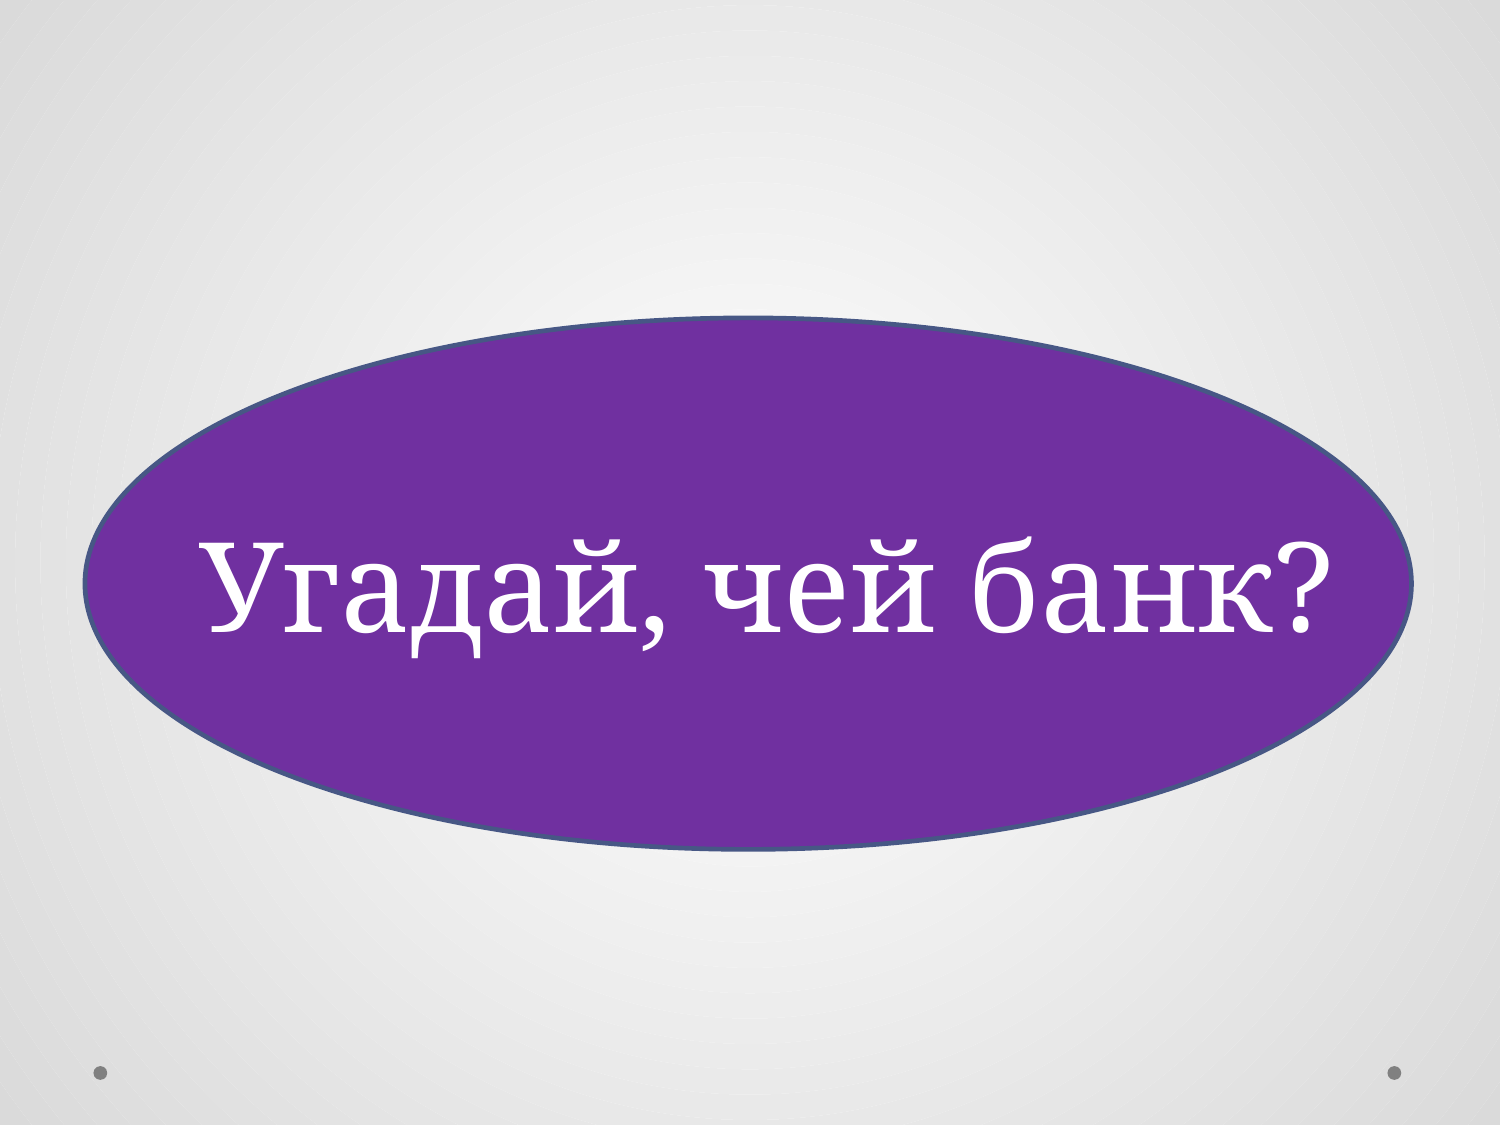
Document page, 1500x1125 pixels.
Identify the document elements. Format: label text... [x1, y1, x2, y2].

text_box [82, 315, 1414, 852]
text_box Угадай, чей банк? [184, 500, 1349, 666]
